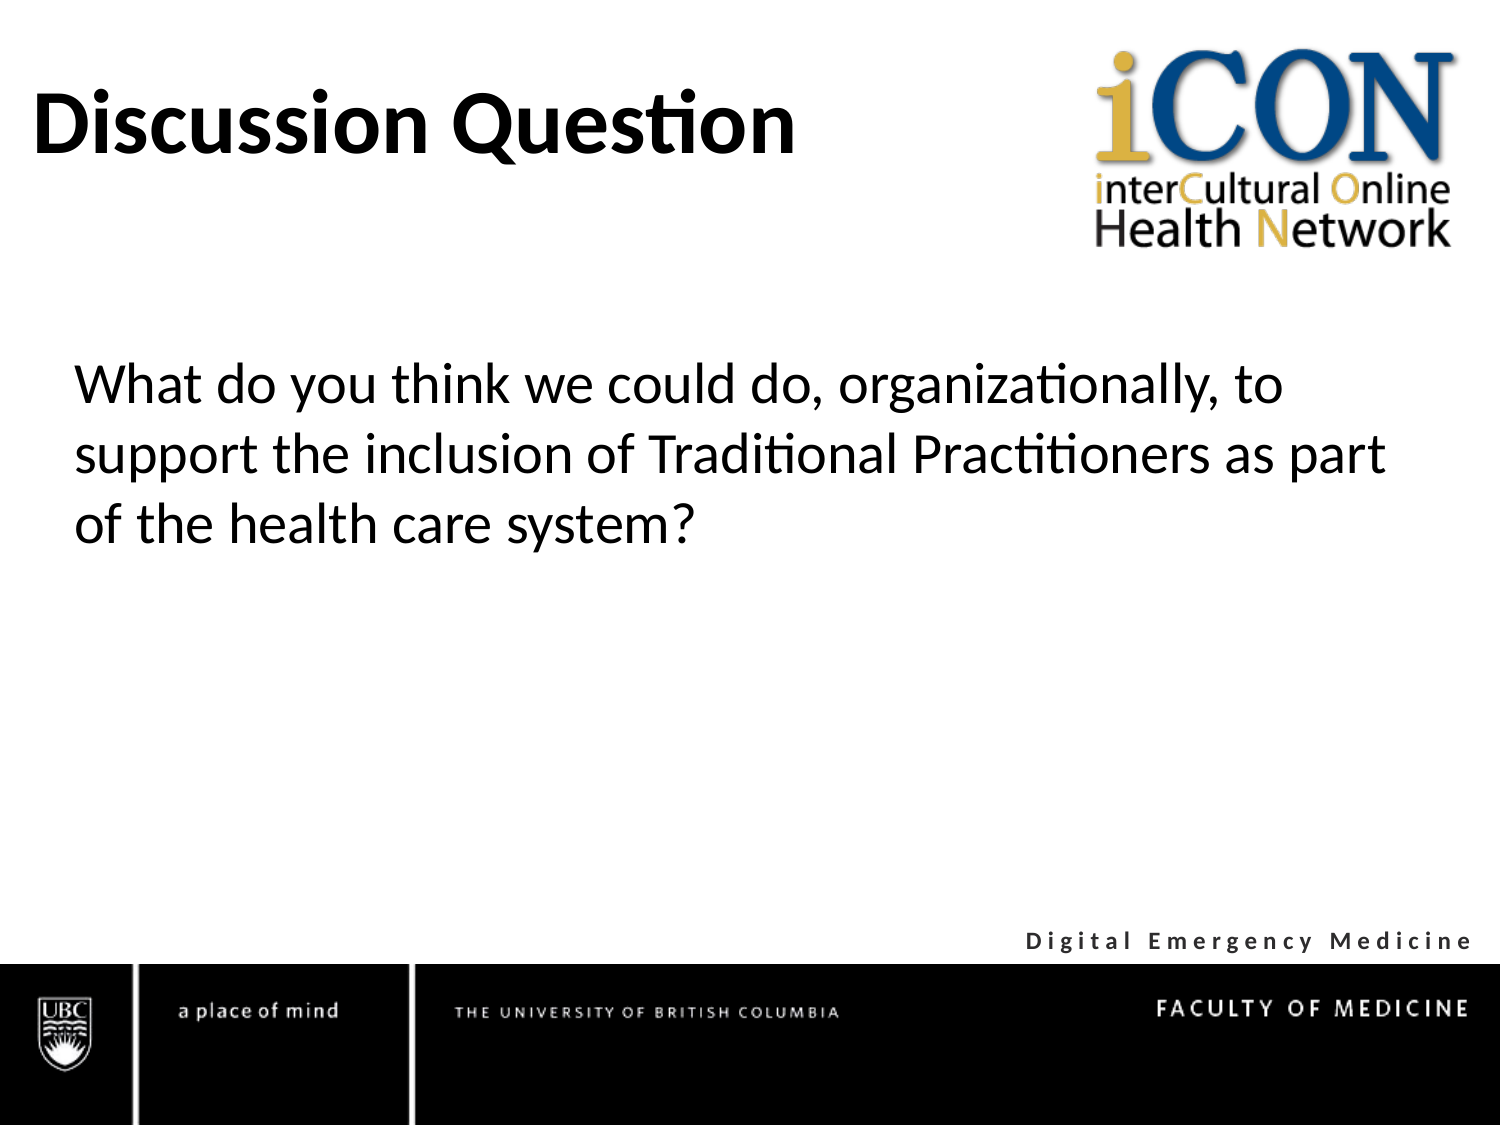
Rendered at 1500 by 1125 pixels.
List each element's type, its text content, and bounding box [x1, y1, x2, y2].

list Discussion Question [17, 54, 1319, 244]
picture [0, 964, 1500, 1125]
picture [1050, 0, 1500, 292]
text_box Digital Emergency Medicine [996, 917, 1500, 962]
text_box What do you think we could do, organizationally, to support the inclusion of Traditional Practitioners as part of the health care system? [40, 337, 1441, 633]
